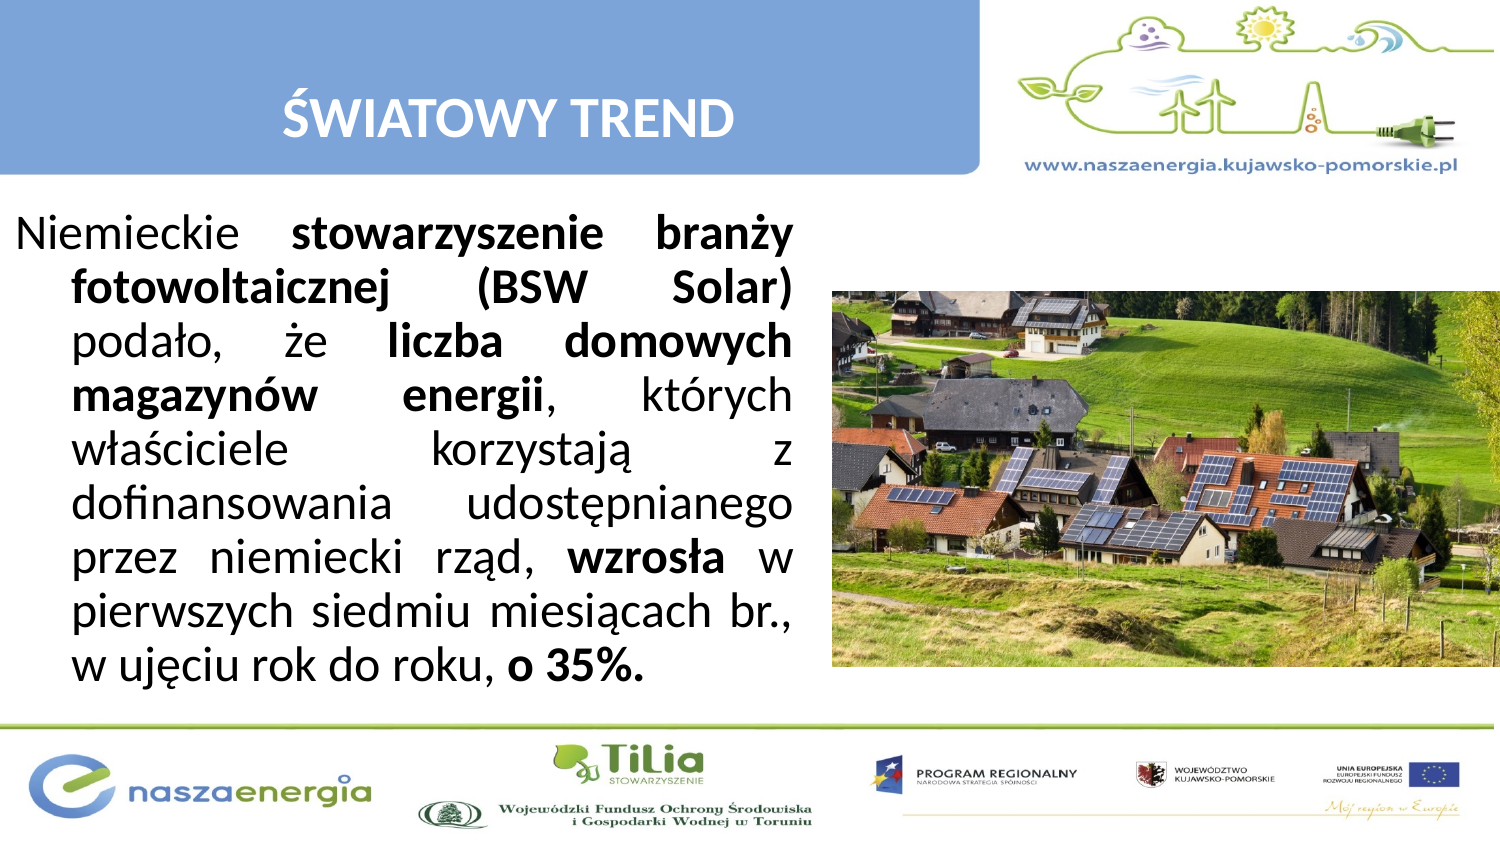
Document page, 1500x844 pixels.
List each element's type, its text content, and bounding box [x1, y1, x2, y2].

picture [0, 0, 1500, 844]
list Niemieckie stowarzyszenie branży fotowoltaicznej (BSW Solar) podało, że liczba domowych magazynów energii, których właściciele korzystają z dofinansowania udostępnianego przez niemiecki rząd, wzrosła w pierwszych siedmiu miesiącach br., w ujęciu rok do roku, o 35%. [0, 198, 809, 770]
text_box ŚWIATOWY TREND [42, 39, 976, 190]
